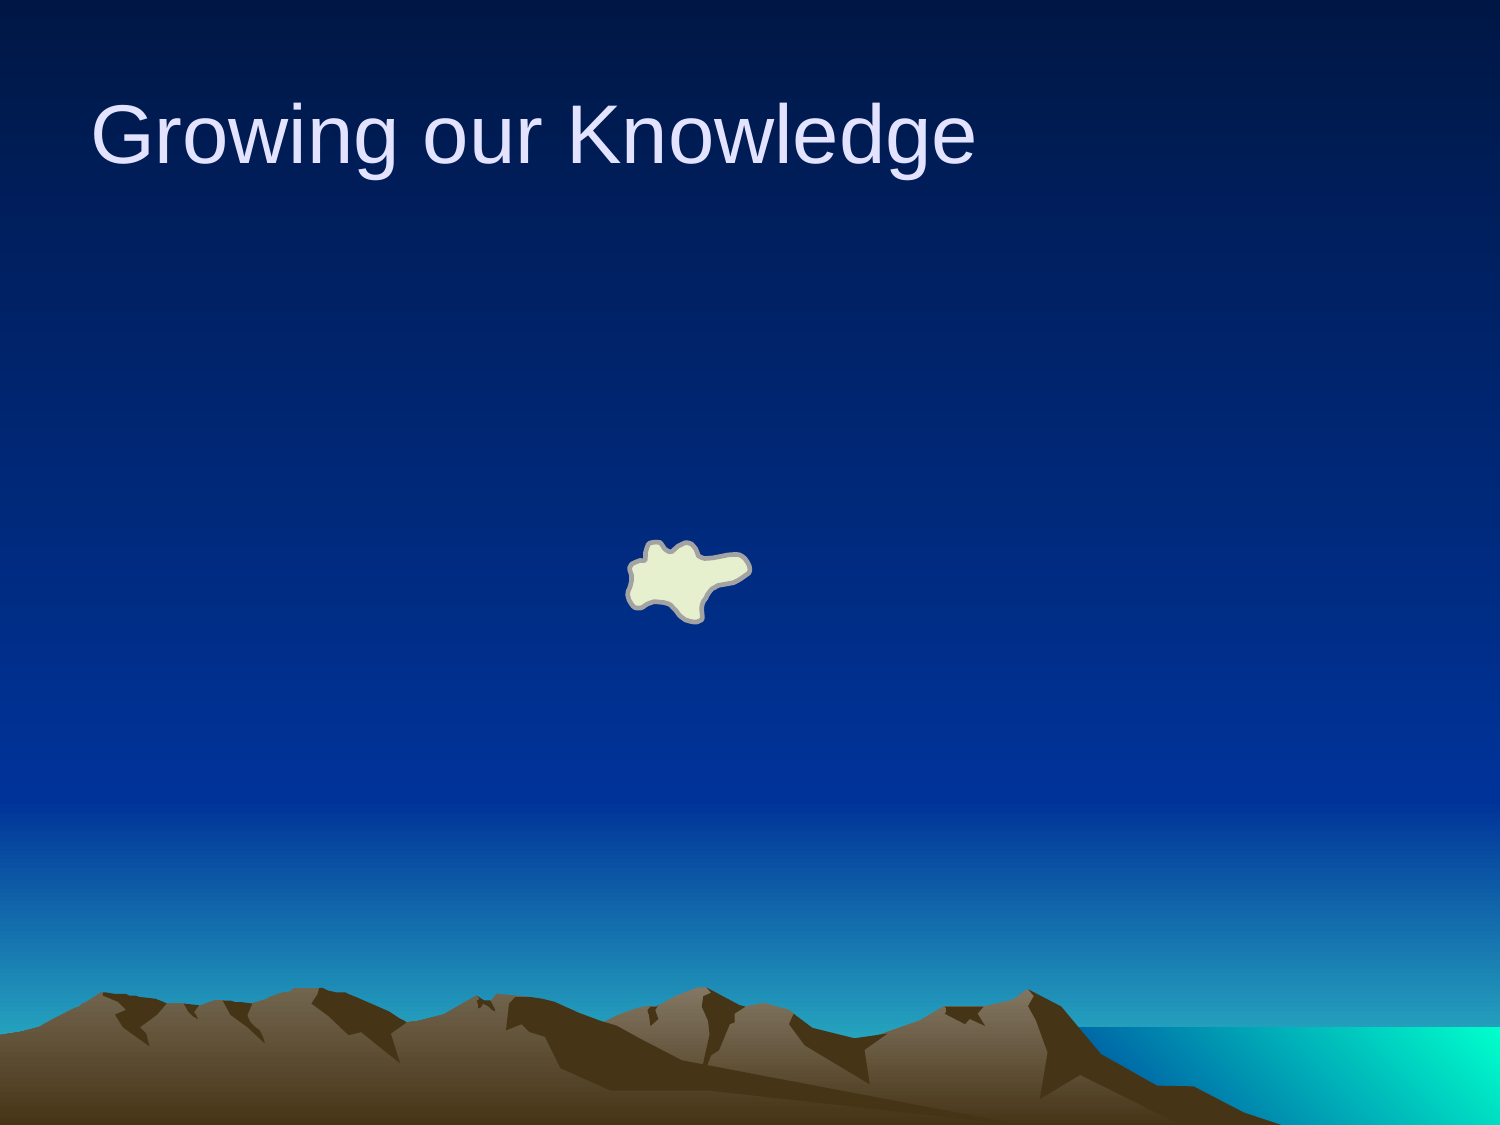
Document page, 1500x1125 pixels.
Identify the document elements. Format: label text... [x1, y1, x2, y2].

text_box [627, 542, 750, 623]
title Growing our Knowledge [74, 13, 1325, 246]
